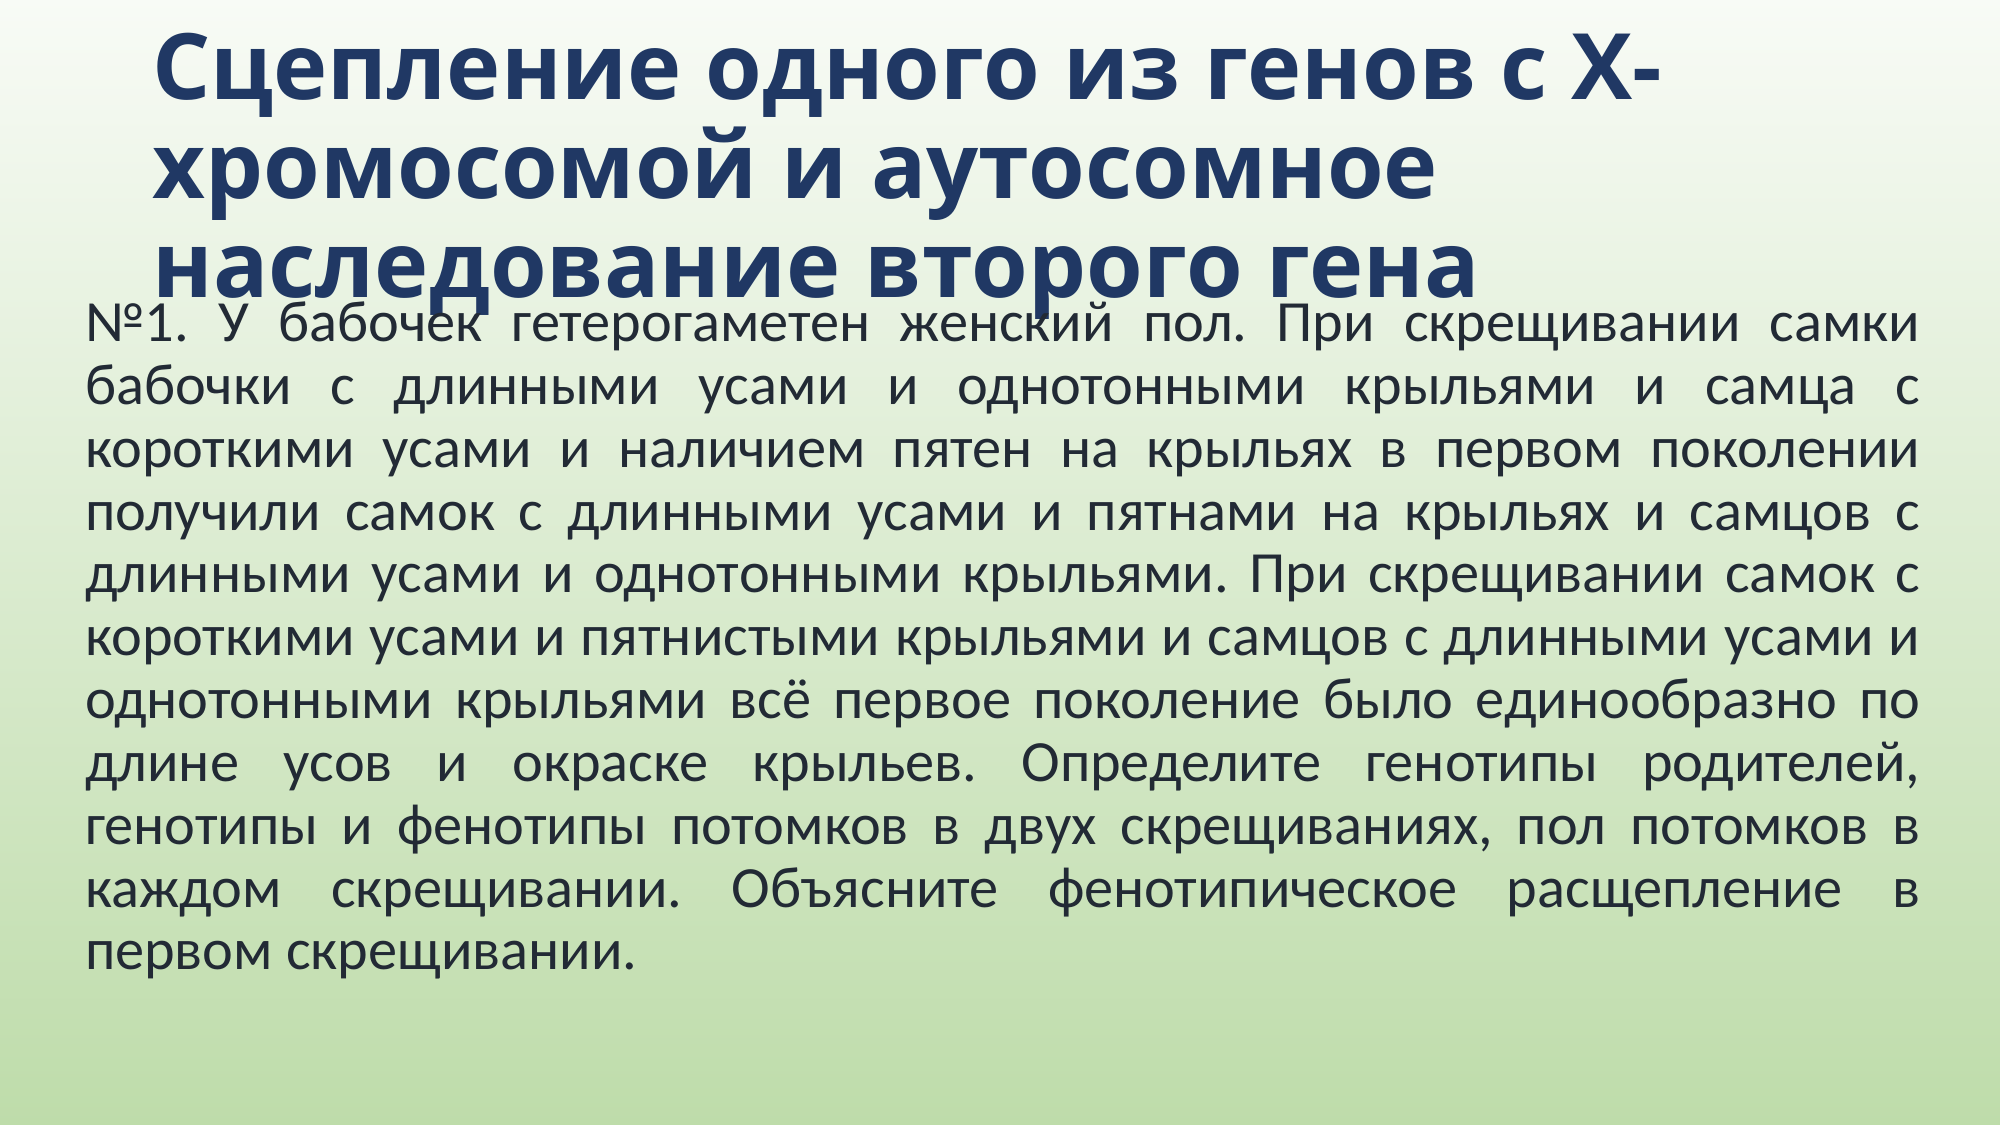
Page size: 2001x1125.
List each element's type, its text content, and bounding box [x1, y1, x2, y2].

title Сцепление одного из генов с Х-хромосомой и аутосомное наследование второго гена [137, 59, 1863, 278]
list №1. У бабочек гетерогаметен женский пол. При скрещивании самки бабочки с длинными усами и однотонными крыльями и самца с короткими усами и наличием пятен на крыльях в первом поколении получили самок с длинными усами и пятнами на крыльях и самцов с длинными усами и однотонными крыльями. При скрещивании самок с короткими усами и пятнистыми крыльями и самцов с длинными усами и однотонными крыльями всё первое поколение было единообразно по длине усов и окраске крыльев. Определите генотипы родителей, генотипы и фенотипы потомков в двух скрещиваниях, пол потомков в каждом скрещивании. Объясните фенотипическое расщепление в первом скрещивании. [70, 283, 1937, 1125]
